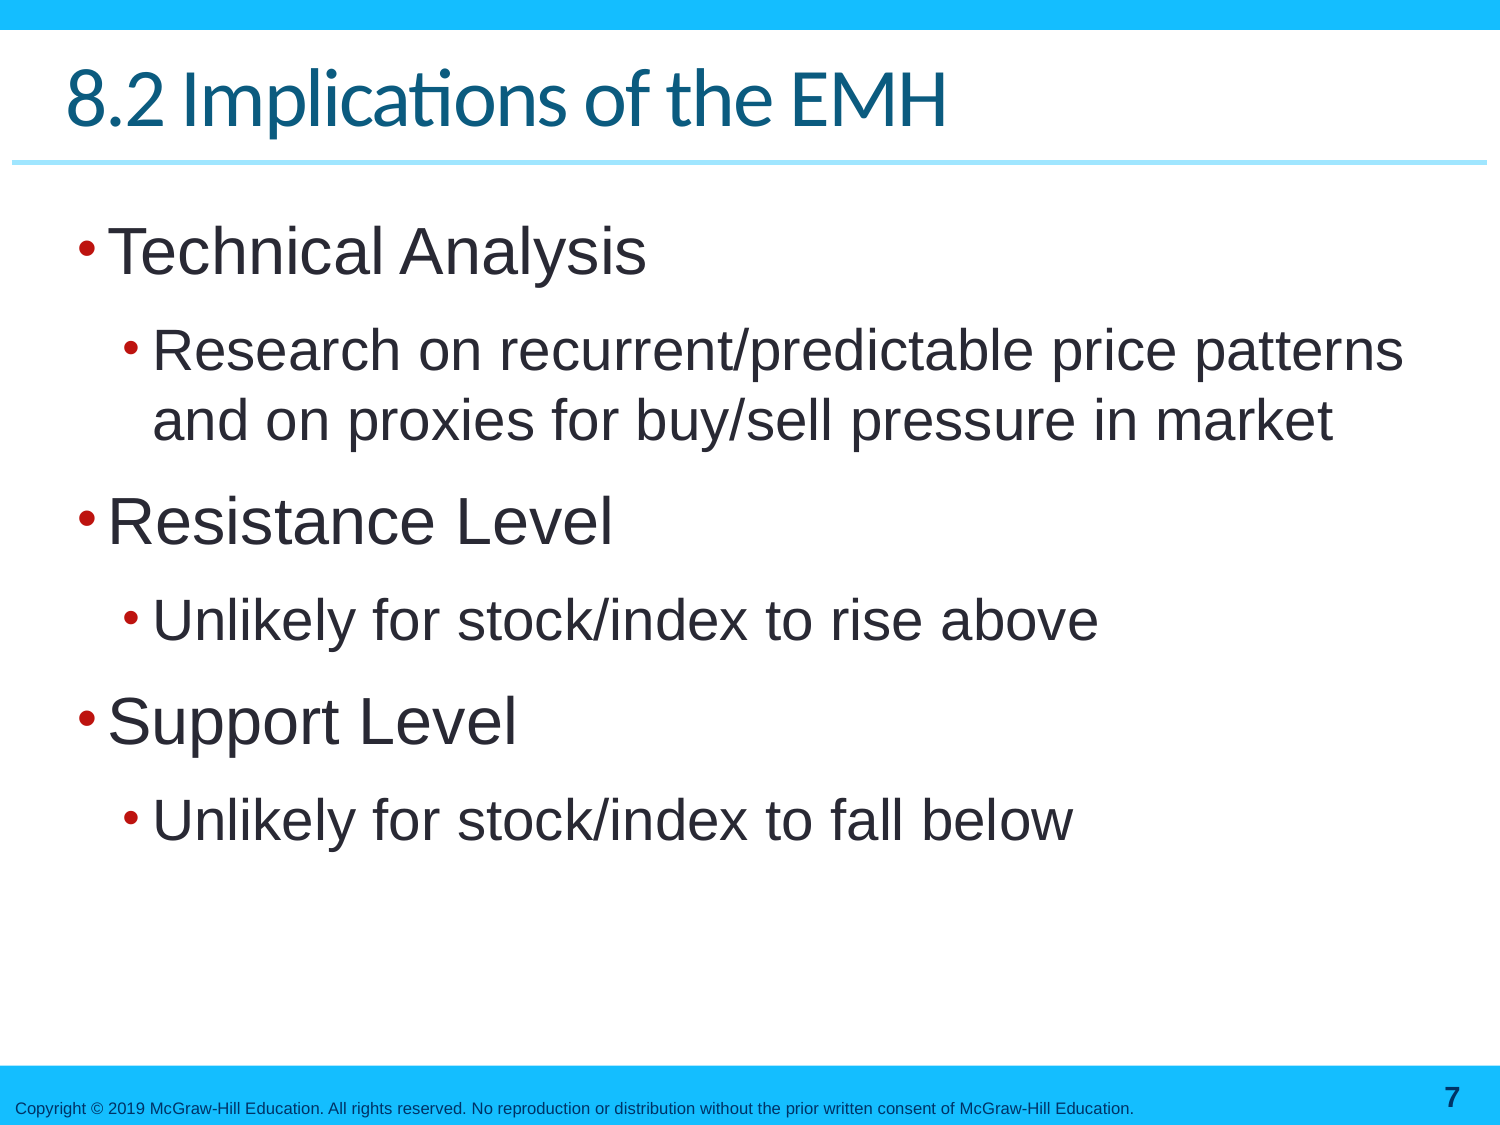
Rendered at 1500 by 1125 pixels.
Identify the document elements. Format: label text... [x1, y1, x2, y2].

list Technical Analysis Research on recurrent/predictable price patterns and on proxies for buy/sell pressure in market Resistance Level Unlikely for stock/index to rise above Support Level Unlikely for stock/index to fall below [62, 200, 1425, 988]
title 8.2 Implications of the EMH [50, 24, 1453, 163]
